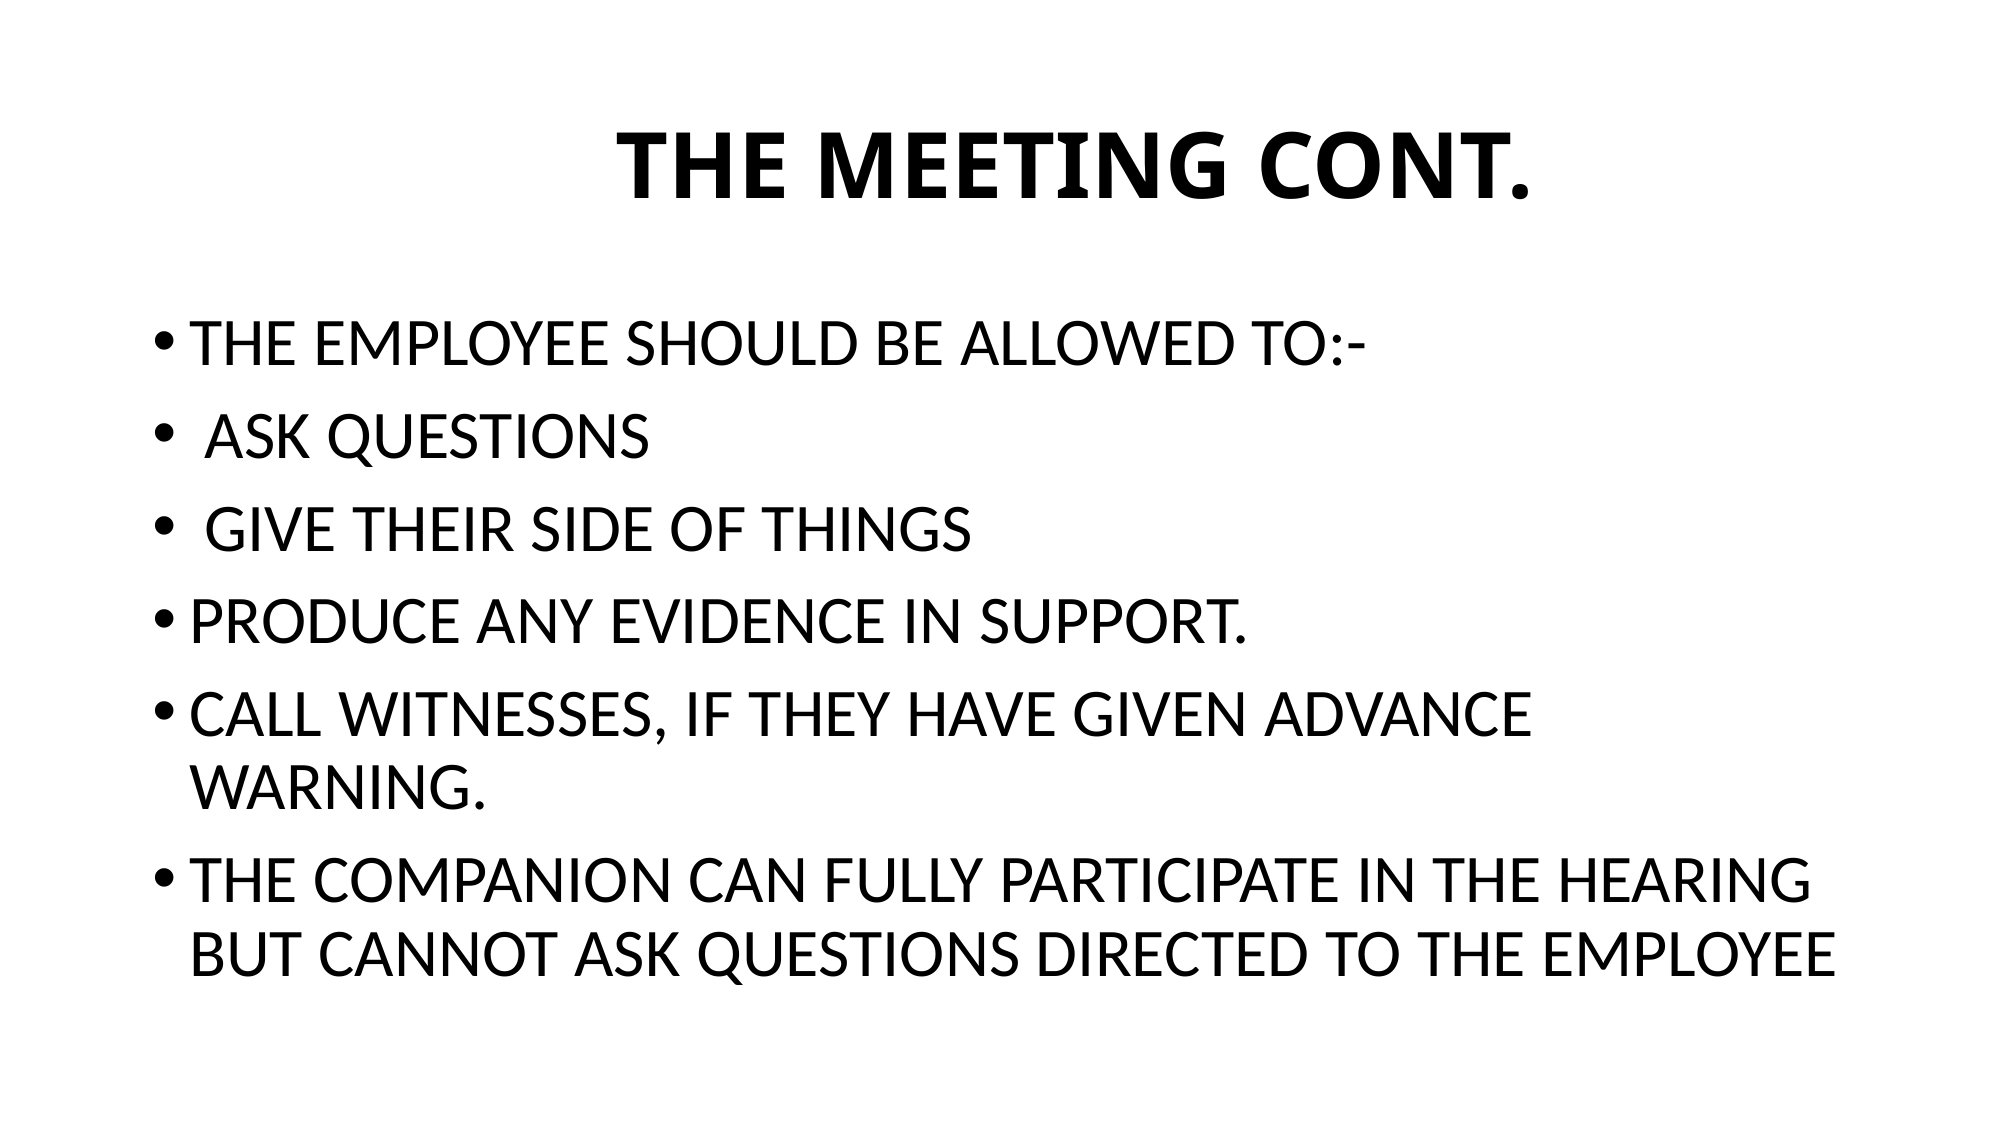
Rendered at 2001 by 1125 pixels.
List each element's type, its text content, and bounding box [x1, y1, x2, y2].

list THE EMPLOYEE SHOULD BE ALLOWED TO:- ASK QUESTIONS GIVE THEIR SIDE OF THINGS PRODUCE ANY EVIDENCE IN SUPPORT. CALL WITNESSES, IF THEY HAVE GIVEN ADVANCE WARNING. THE COMPANION CAN FULLY PARTICIPATE IN THE HEARING BUT CANNOT ASK QUESTIONS DIRECTED TO THE EMPLOYEE [137, 299, 1863, 1014]
title THE MEETING CONT. [137, 59, 1863, 278]
